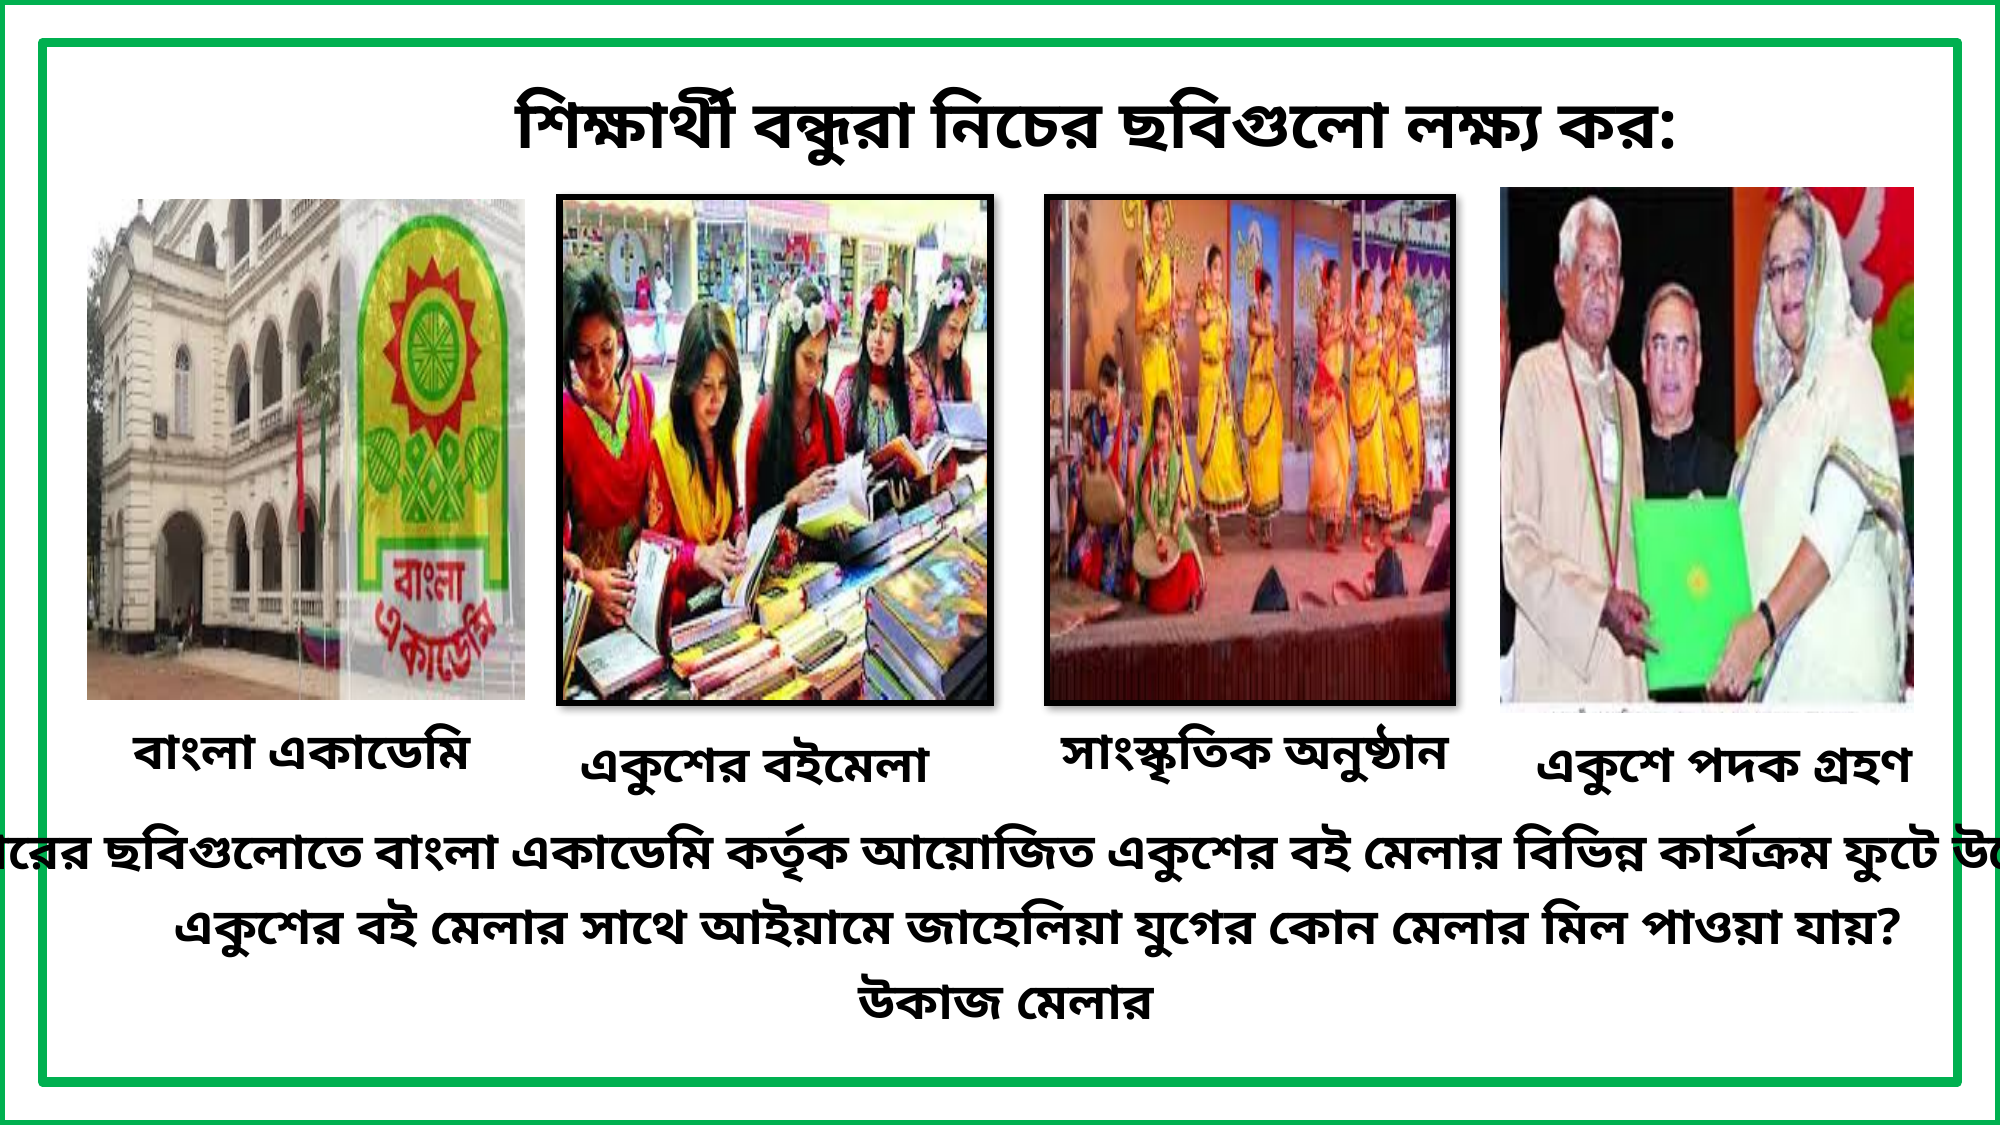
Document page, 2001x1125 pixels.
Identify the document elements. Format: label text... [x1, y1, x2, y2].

text_box উপরের ছবিগুলোতে বাংলা একাডেমি কর্তৃক আয়োজিত একুশের বই মেলার বিভিন্ন কার্যক্রম ফুটে উঠেছে। [0, 812, 2000, 888]
text_box শিক্ষার্থী বন্ধুরা নিচের ছবিগুলো লক্ষ্য কর: [500, 74, 1692, 170]
text_box একুশের বইমেলা [565, 724, 958, 800]
text_box সাংস্কৃতিক অনুষ্ঠান [1033, 712, 1465, 788]
picture [1499, 187, 1915, 713]
text_box বাংলা একাডেমি [118, 712, 486, 788]
text_box একুশের বই মেলার সাথে আইয়ামে জাহেলিয়া যুগের কোন মেলার মিল পাওয়া যায়? [159, 887, 1929, 963]
text_box [0, 888, 2000, 1125]
text_box একুশে পদক গ্রহণ [1508, 724, 1928, 800]
text_box উকাজ মেলার [843, 962, 1169, 1038]
picture [87, 199, 526, 701]
text_box [0, 0, 2000, 812]
picture [562, 199, 988, 701]
picture [1049, 199, 1451, 701]
